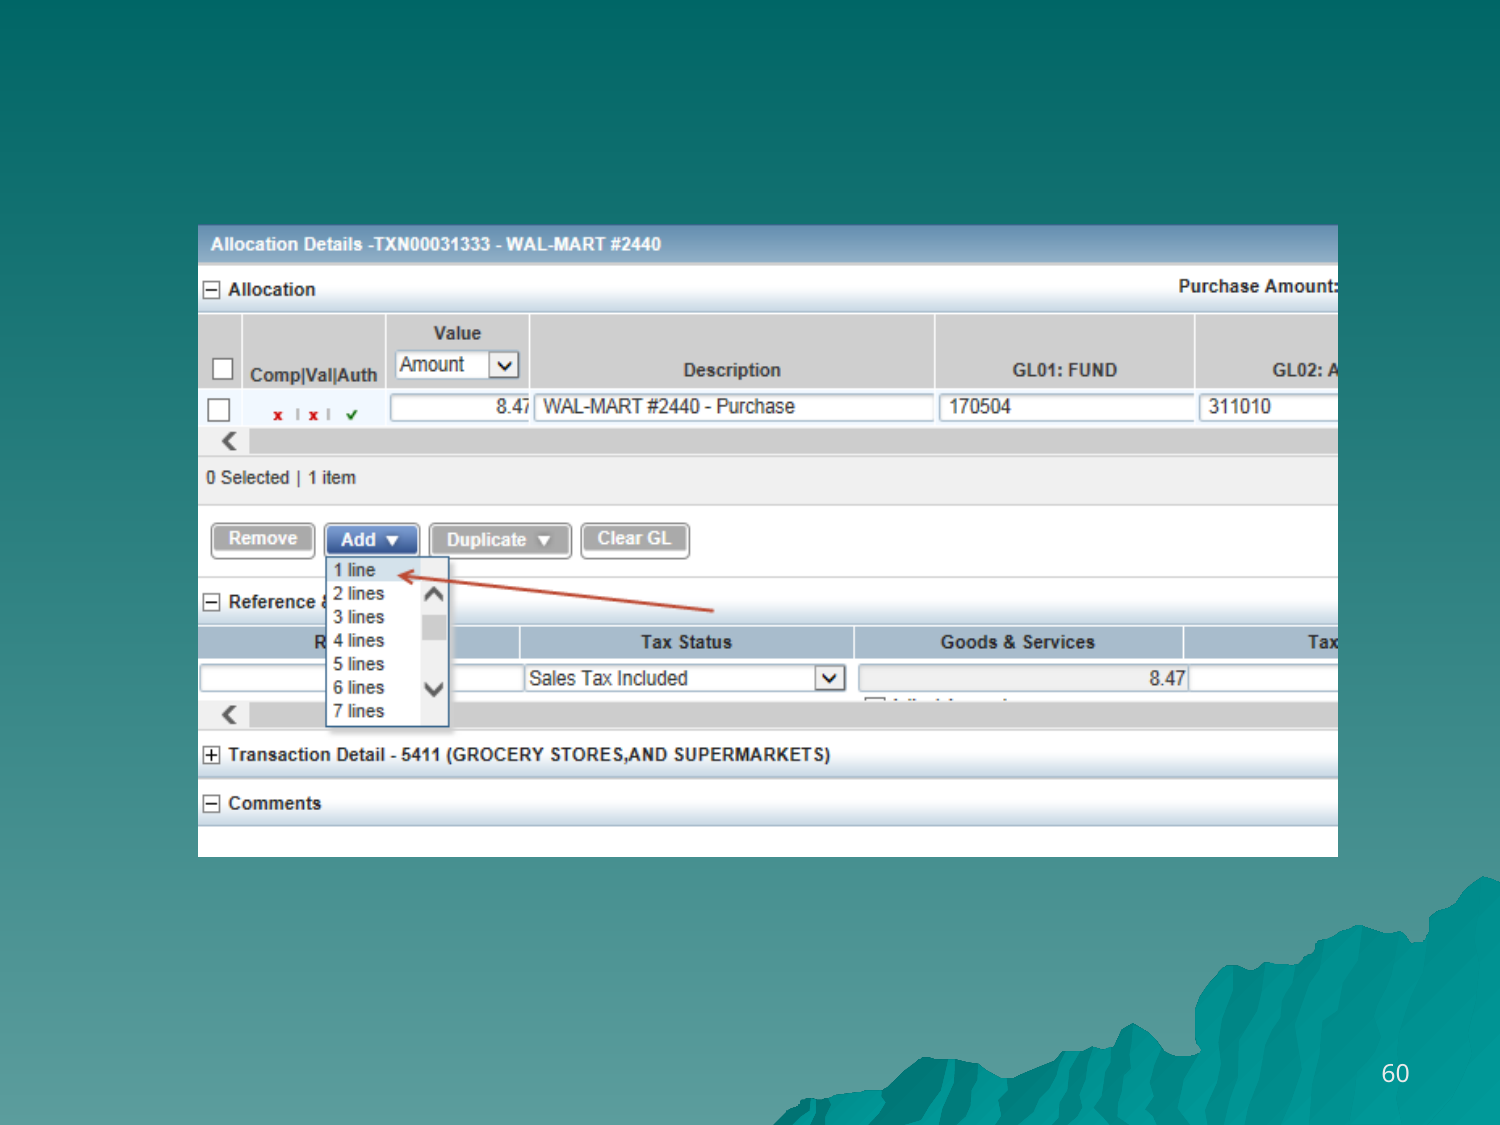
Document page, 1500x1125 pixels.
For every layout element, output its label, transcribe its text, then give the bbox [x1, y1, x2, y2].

slide_number 60 [1074, 1023, 1426, 1100]
picture [198, 224, 1338, 858]
